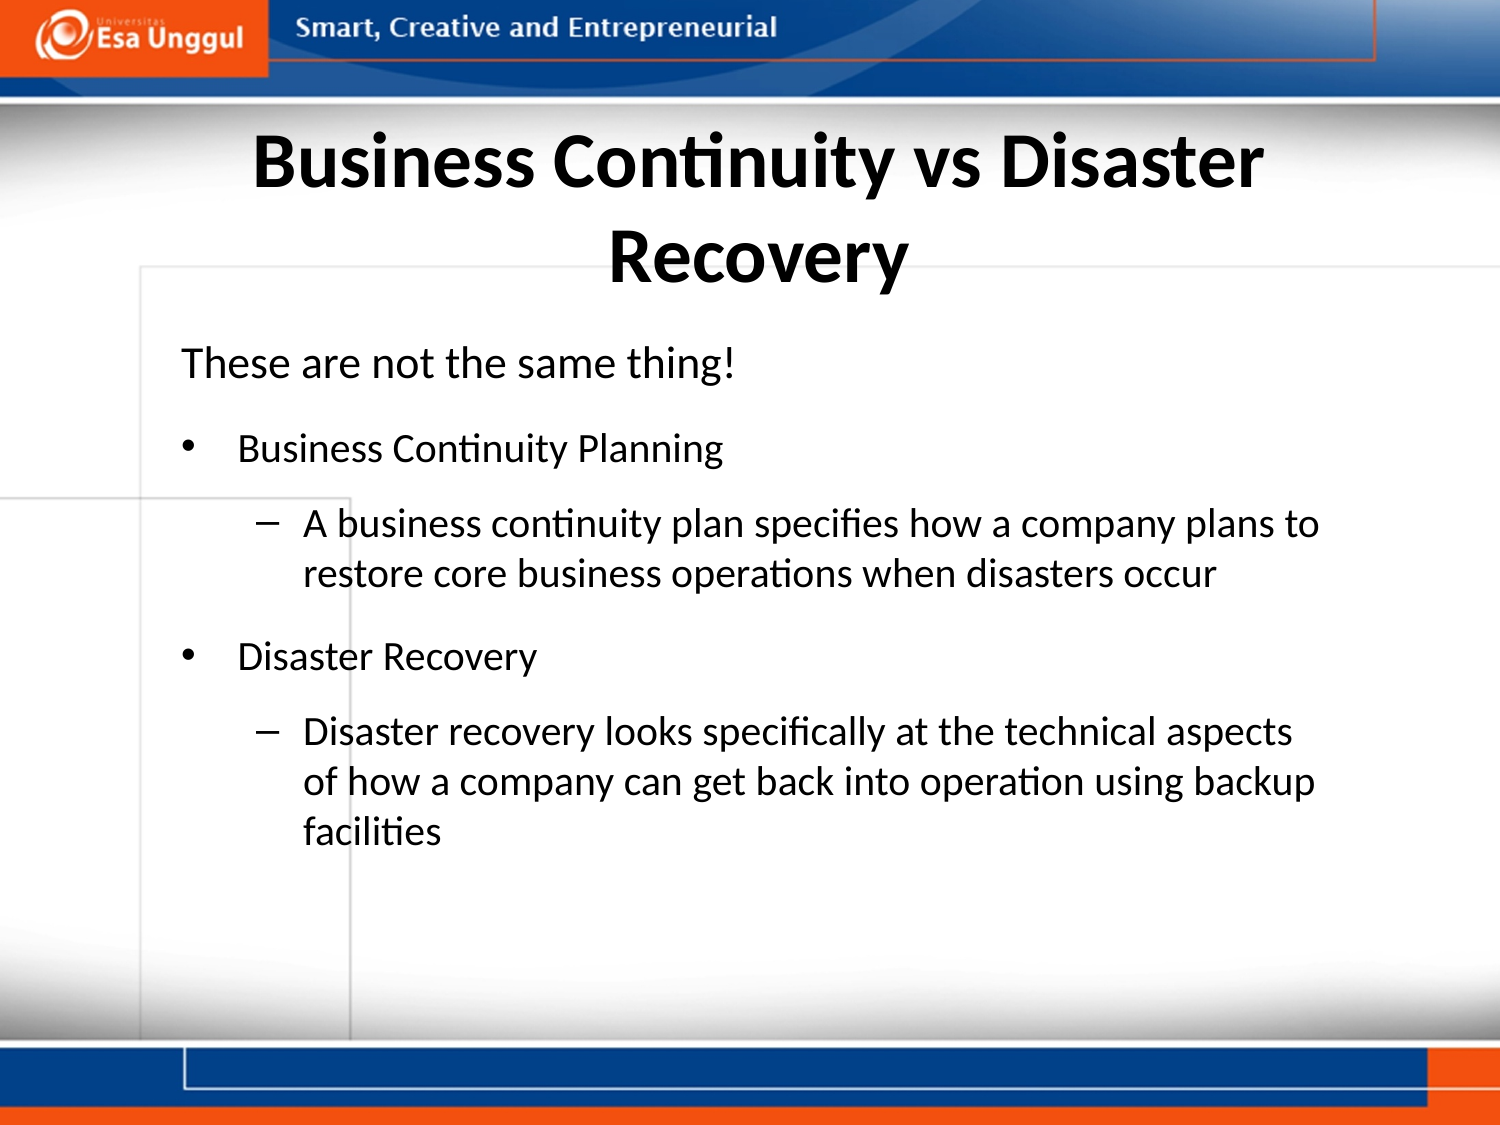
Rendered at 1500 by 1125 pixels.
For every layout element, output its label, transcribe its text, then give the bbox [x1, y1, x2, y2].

picture [0, 0, 1500, 1125]
list These are not the same thing! Business Continuity Planning A business continuity plan specifies how a company plans to restore core business operations when disasters occur Disaster Recovery Disaster recovery looks specifically at the technical aspects of how a company can get back into operation using backup facilities [166, 324, 1348, 842]
title Business Continuity vs Disaster Recovery [168, 149, 1351, 258]
